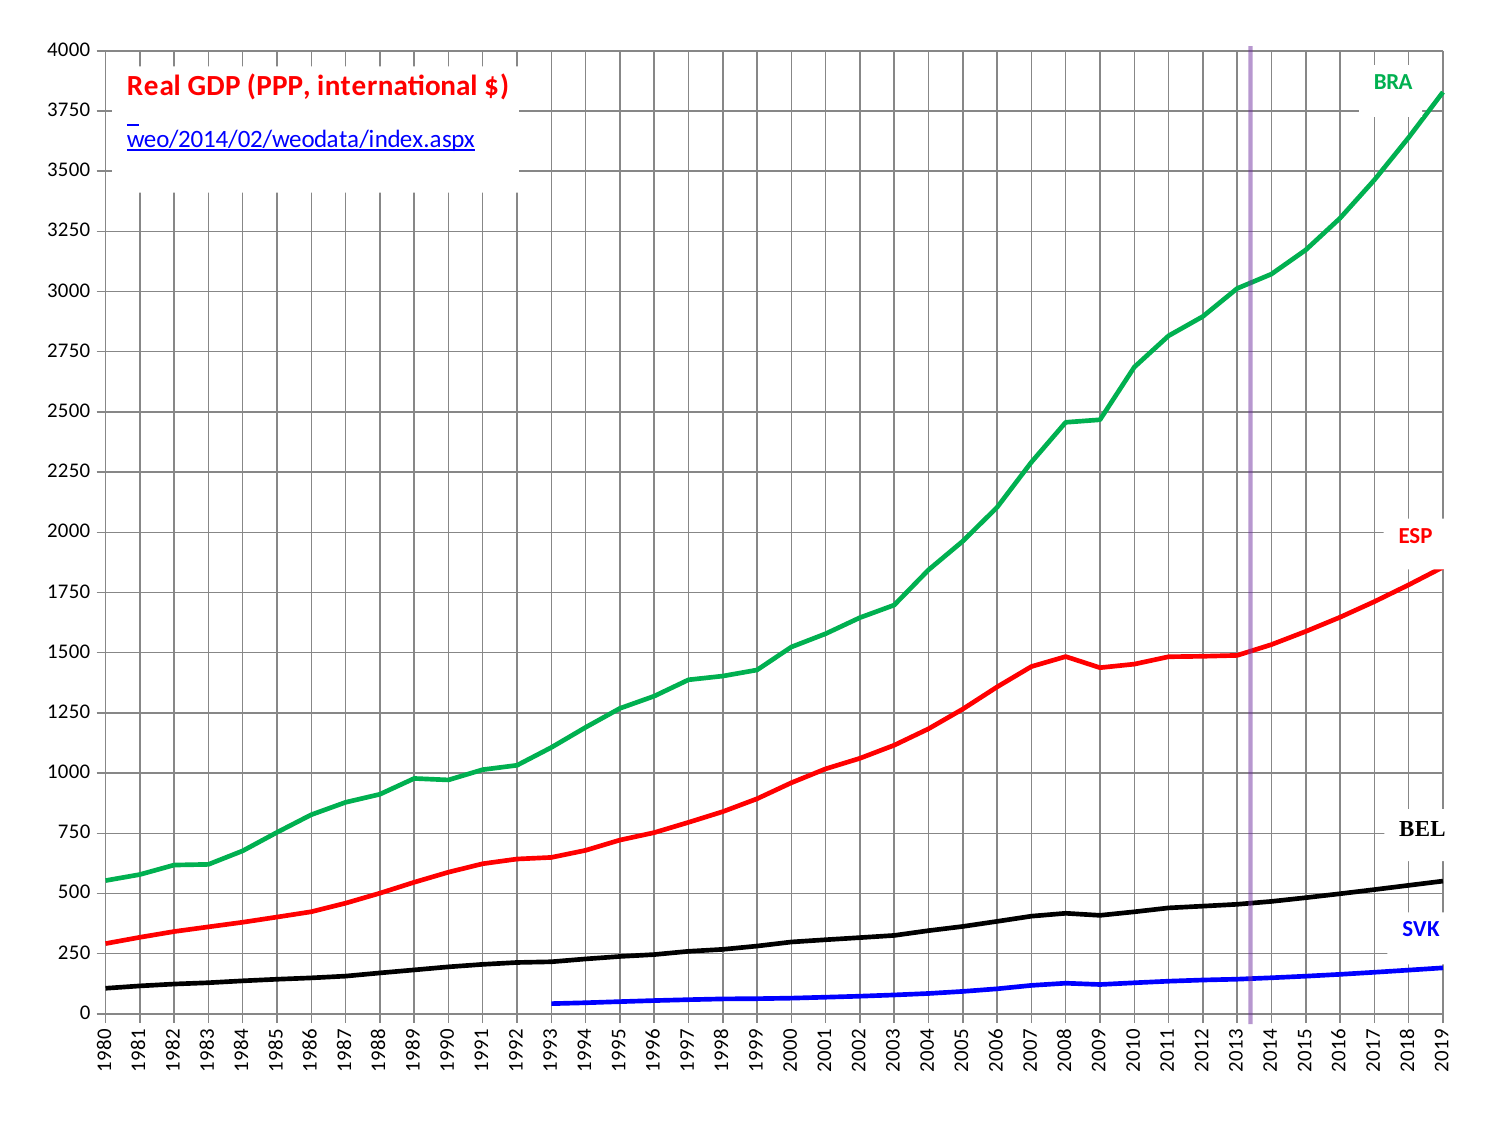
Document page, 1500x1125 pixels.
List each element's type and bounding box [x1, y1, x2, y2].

chart [17, 18, 1483, 1095]
